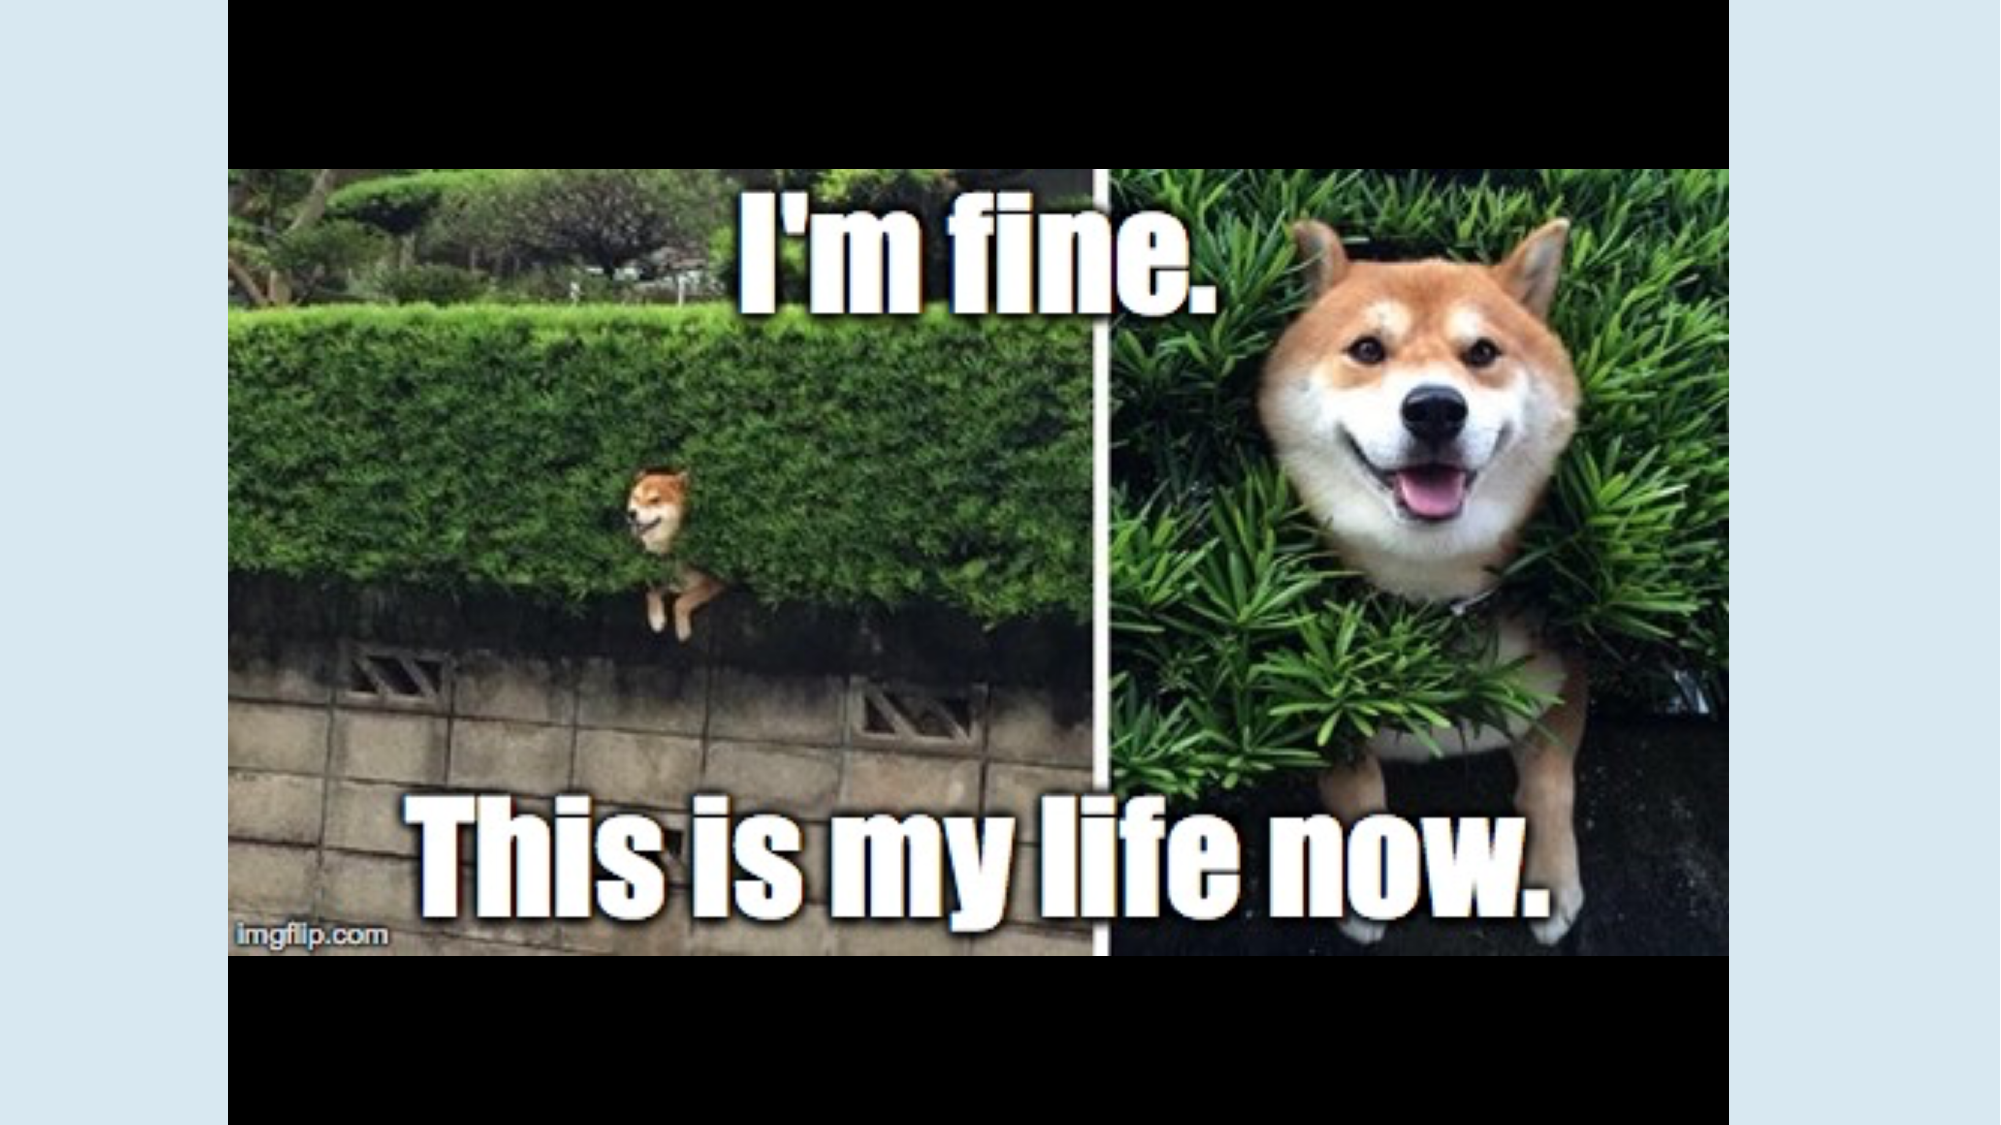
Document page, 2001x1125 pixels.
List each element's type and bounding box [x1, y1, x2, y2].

list [228, 0, 1729, 1125]
